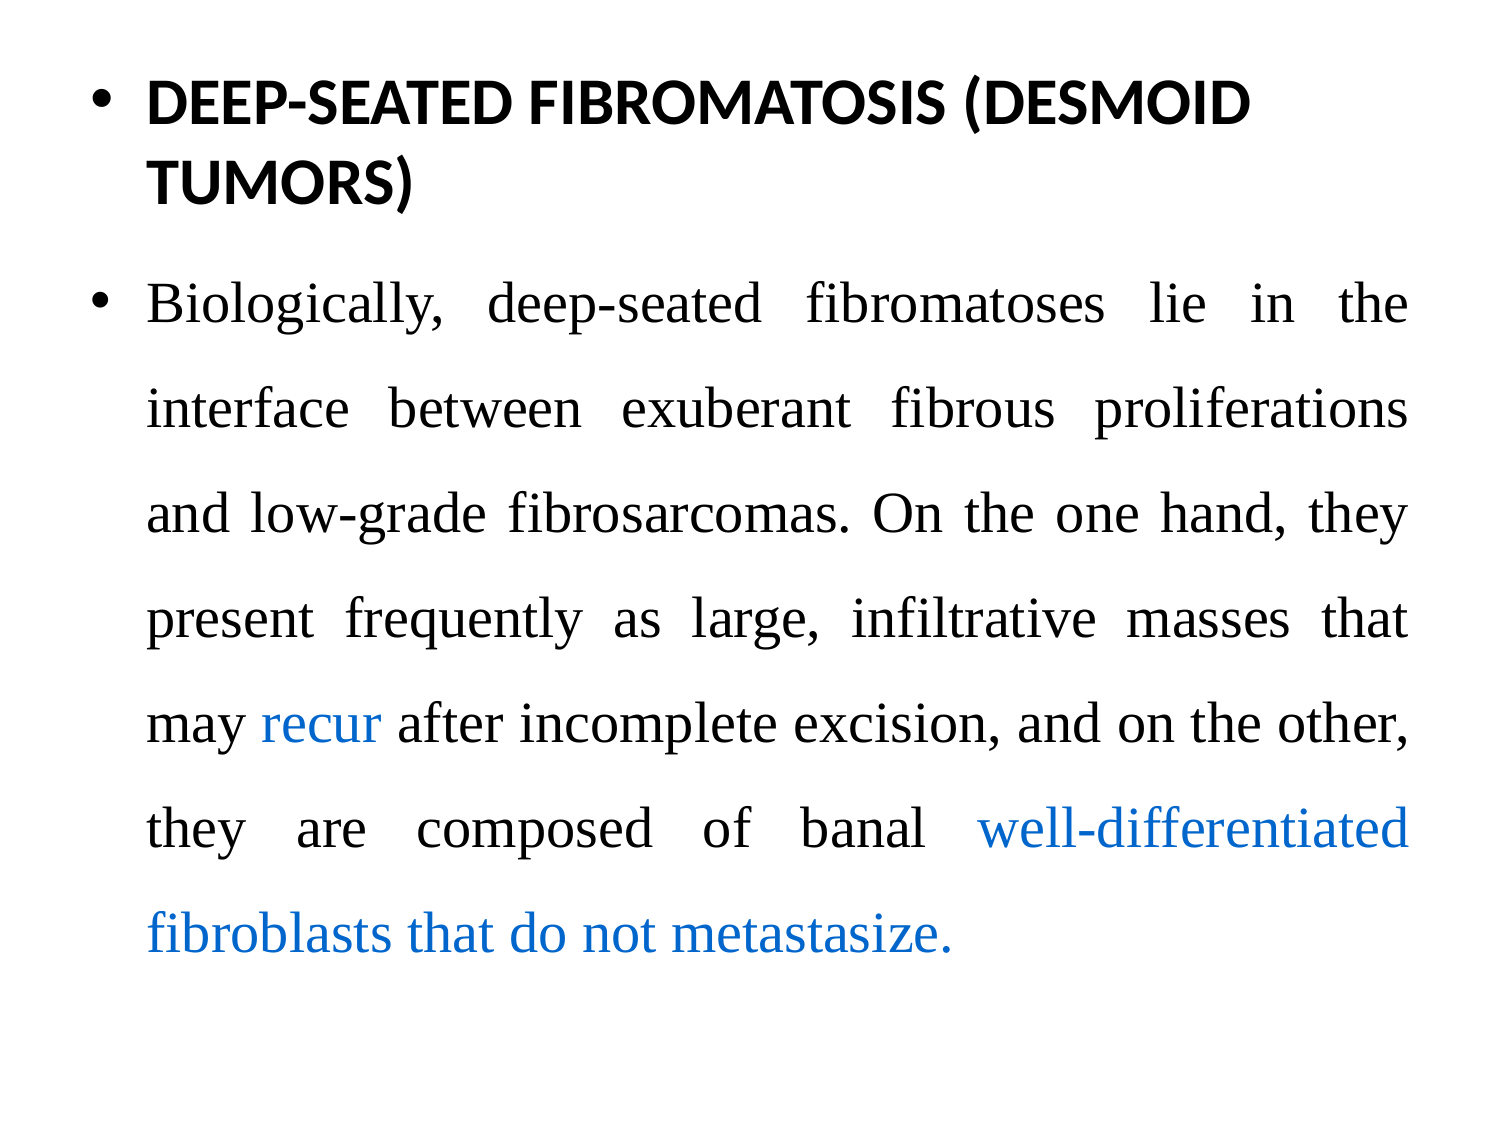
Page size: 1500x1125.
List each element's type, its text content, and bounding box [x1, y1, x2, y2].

list DEEP-SEATED FIBROMATOSIS (DESMOID TUMORS) Biologically, deep-seated fibromatoses lie in the interface between exuberant fibrous proliferations and low-grade fibrosarcomas. On the one hand, they present frequently as large, infiltrative masses that may recur after incomplete excision, and on the other, they are composed of banal well-differentiated fibroblasts that do not metastasize. [75, 50, 1425, 1005]
